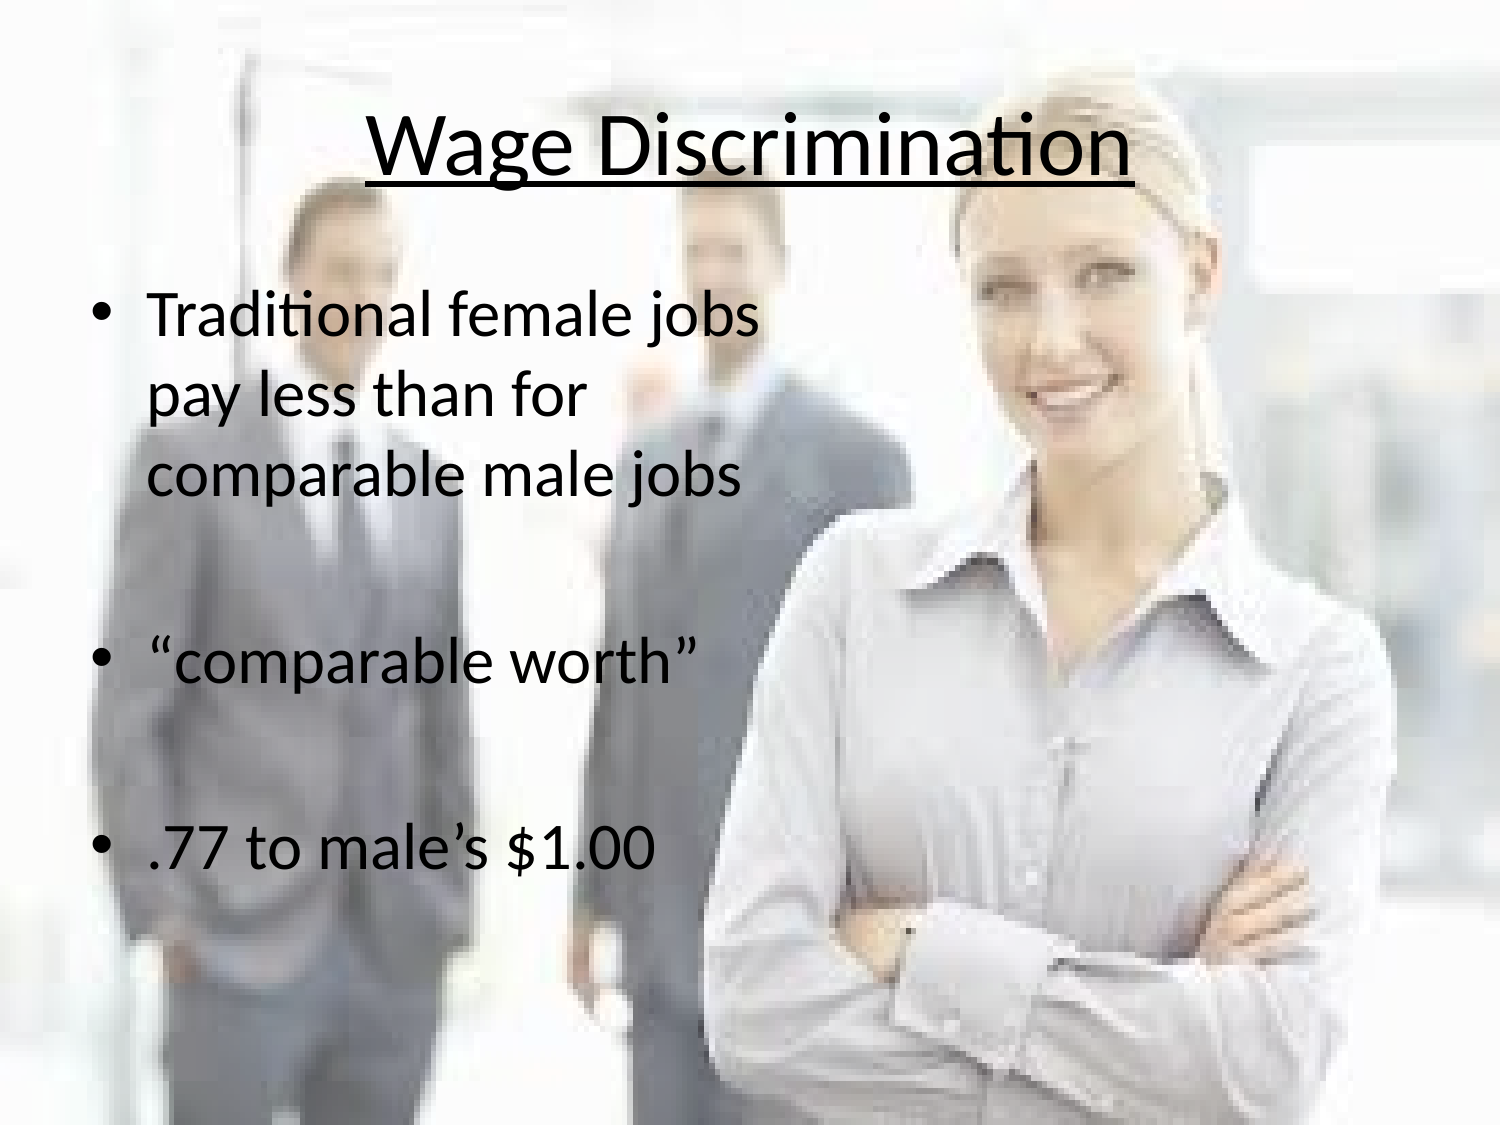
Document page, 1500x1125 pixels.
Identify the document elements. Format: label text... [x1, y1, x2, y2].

title Wage Discrimination [75, 45, 1425, 233]
list Traditional female jobs pay less than for comparable male jobs “comparable worth” .77 to male’s $1.00 [75, 262, 813, 1005]
